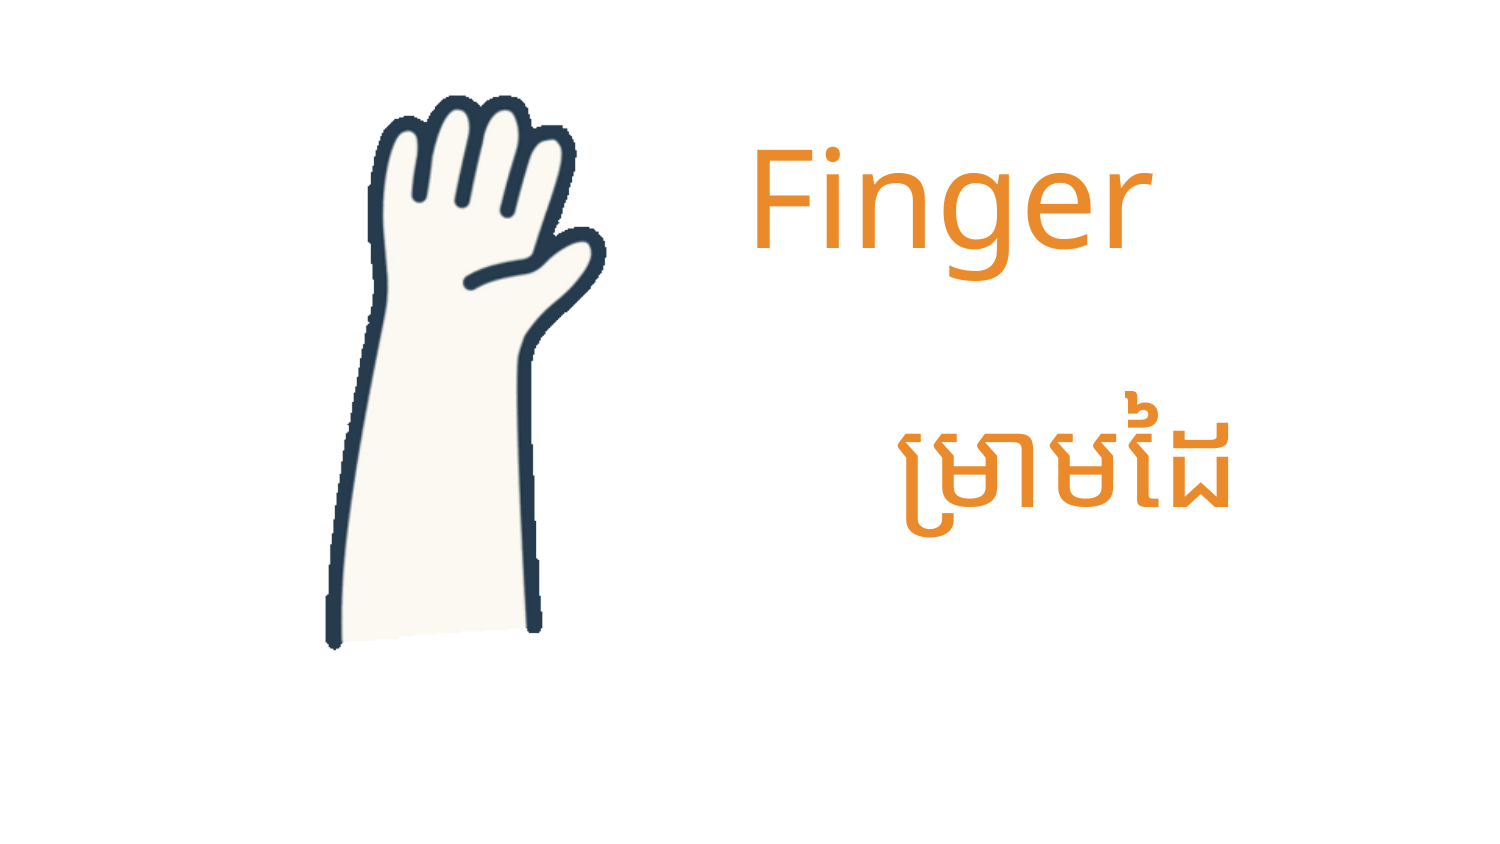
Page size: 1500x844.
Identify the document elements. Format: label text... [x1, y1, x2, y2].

text_box ម្រាមដៃ [846, 405, 1402, 533]
picture [30, 0, 841, 743]
text_box Finger [846, 21, 1500, 276]
